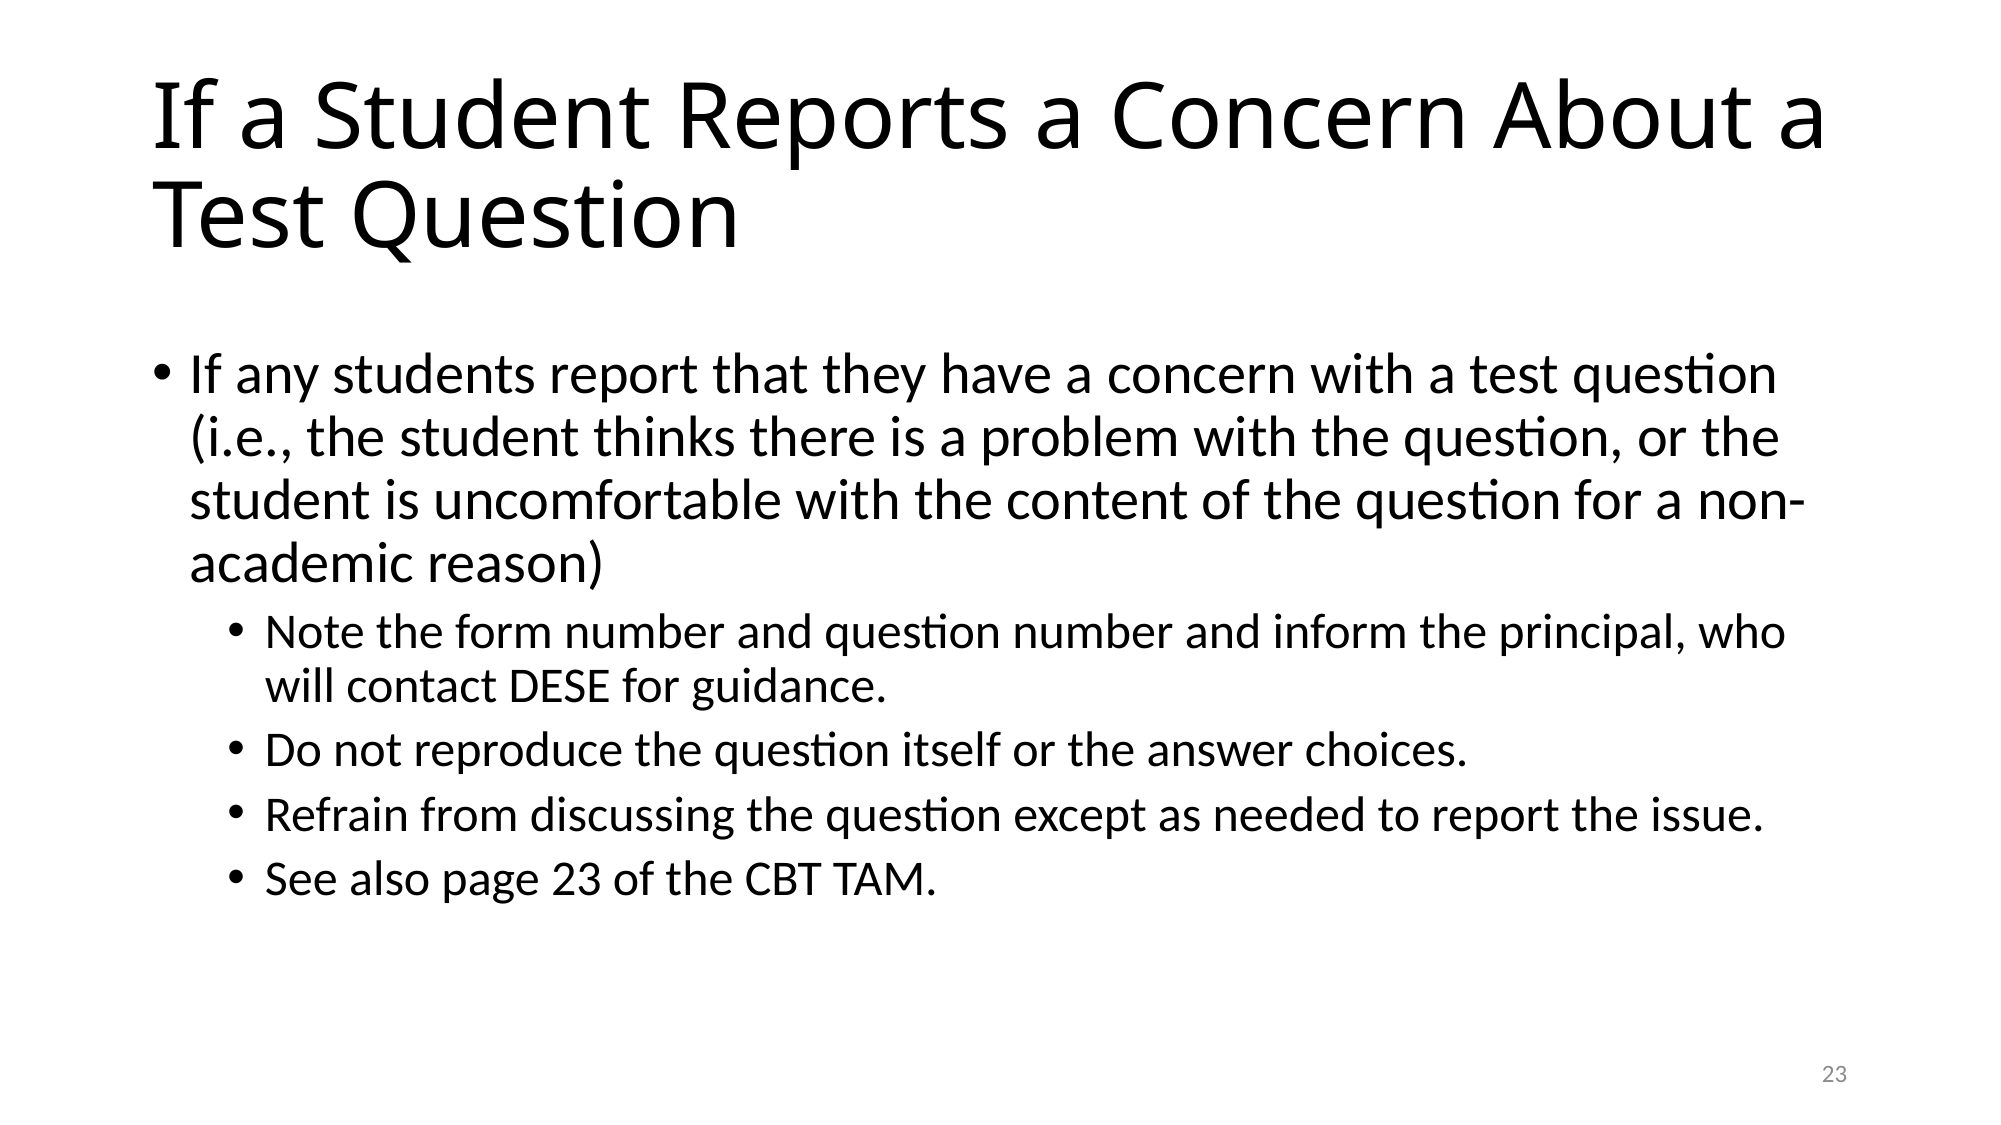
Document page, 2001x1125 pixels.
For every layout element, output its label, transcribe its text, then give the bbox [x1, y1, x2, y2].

list If any students report that they have a concern with a test question (i.e., the student thinks there is a problem with the question, or the student is uncomfortable with the content of the question for a non-academic reason) Note the form number and question number and inform the principal, who will contact DESE for guidance. Do not reproduce the question itself or the answer choices. Refrain from discussing the question except as needed to report the issue. See also page 23 of the CBT TAM. [137, 335, 1863, 1014]
title If a Student Reports a Concern About a Test Question [137, 59, 1863, 278]
slide_number 22 [1412, 1042, 1863, 1103]
